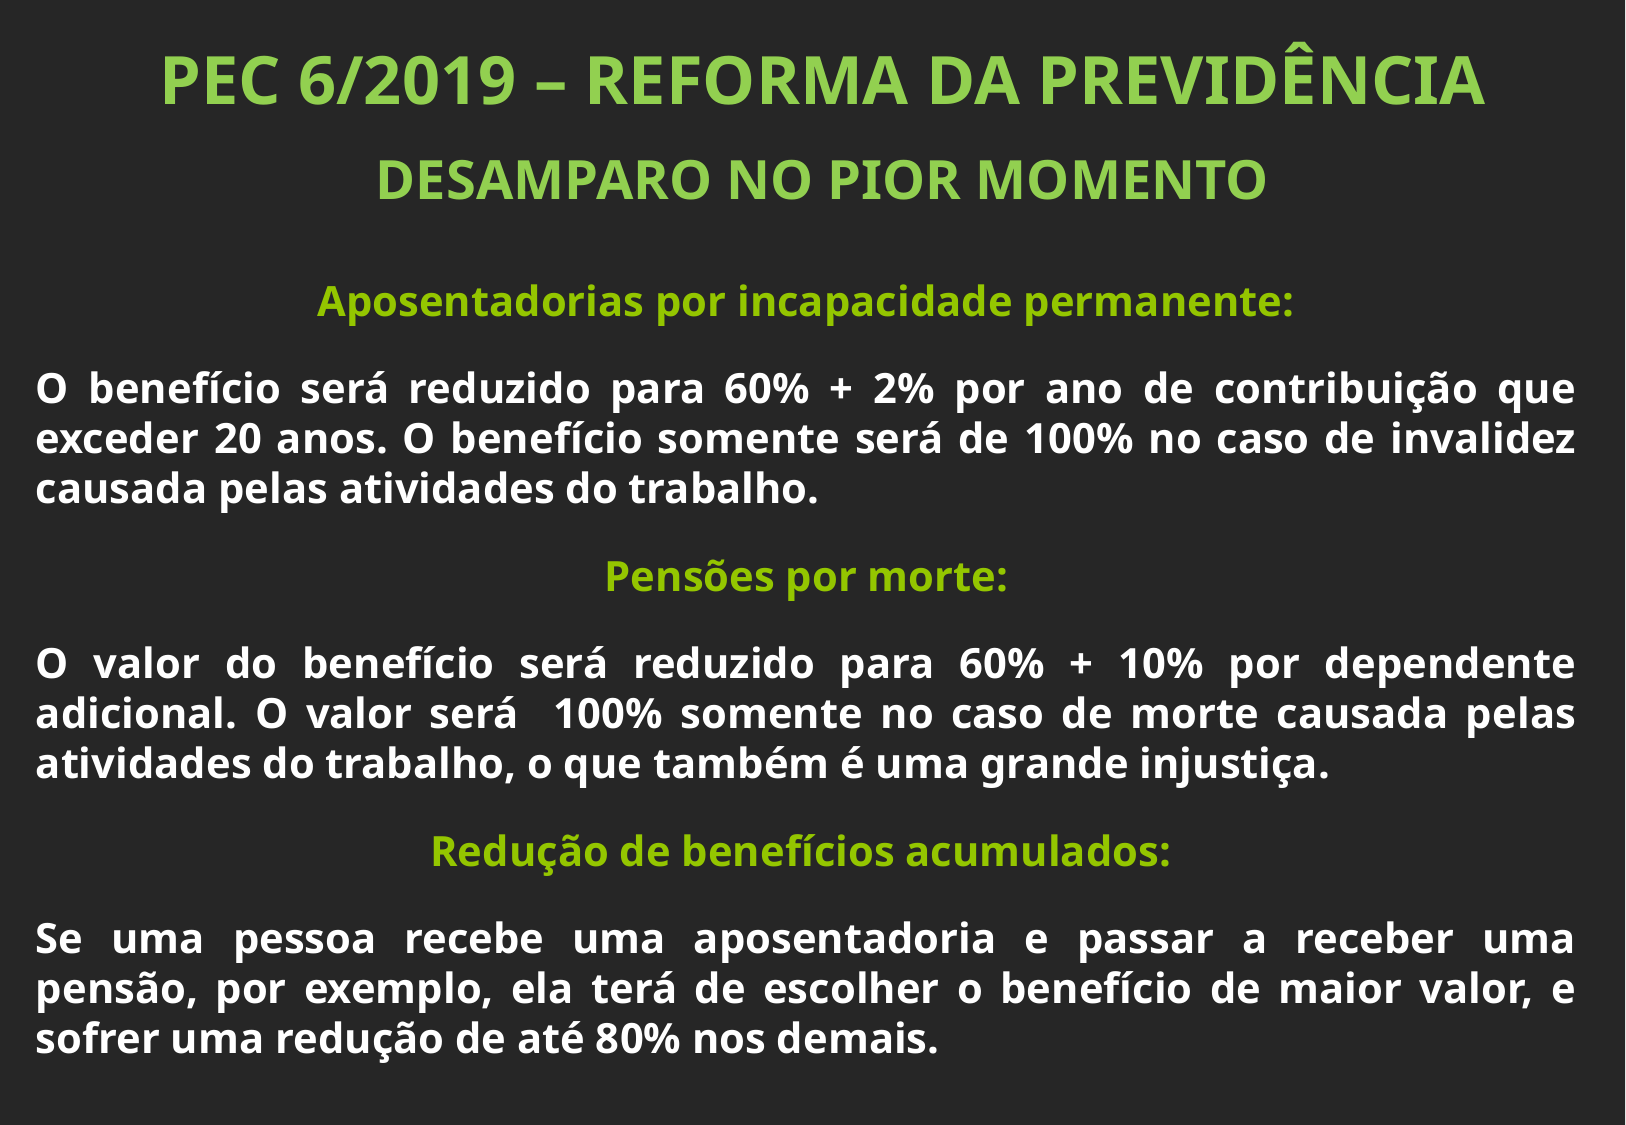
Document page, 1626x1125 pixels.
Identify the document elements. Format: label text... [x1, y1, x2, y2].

text_box Aposentadorias por incapacidade permanente: O benefício será reduzido para 60% + 2% por ano de contribuição que exceder 20 anos. O benefício somente será de 100% no caso de invalidez causada pelas atividades do trabalho. Pensões por morte: O valor do benefício será reduzido para 60% + 10% por dependente adicional. O valor será 100% somente no caso de morte causada pelas atividades do trabalho, o que também é uma grande injustiça. Redução de benefícios acumulados: Se uma pessoa recebe uma aposentadoria e passar a receber uma pensão, por exemplo, ela terá de escolher o benefício de maior valor, e sofrer uma redução de até 80% nos demais. [21, 267, 1592, 1070]
text_box PEC 6/2019 – REFORMA DA PREVIDÊNCIA DESAMPARO NO PIOR MOMENTO [21, 31, 1625, 218]
